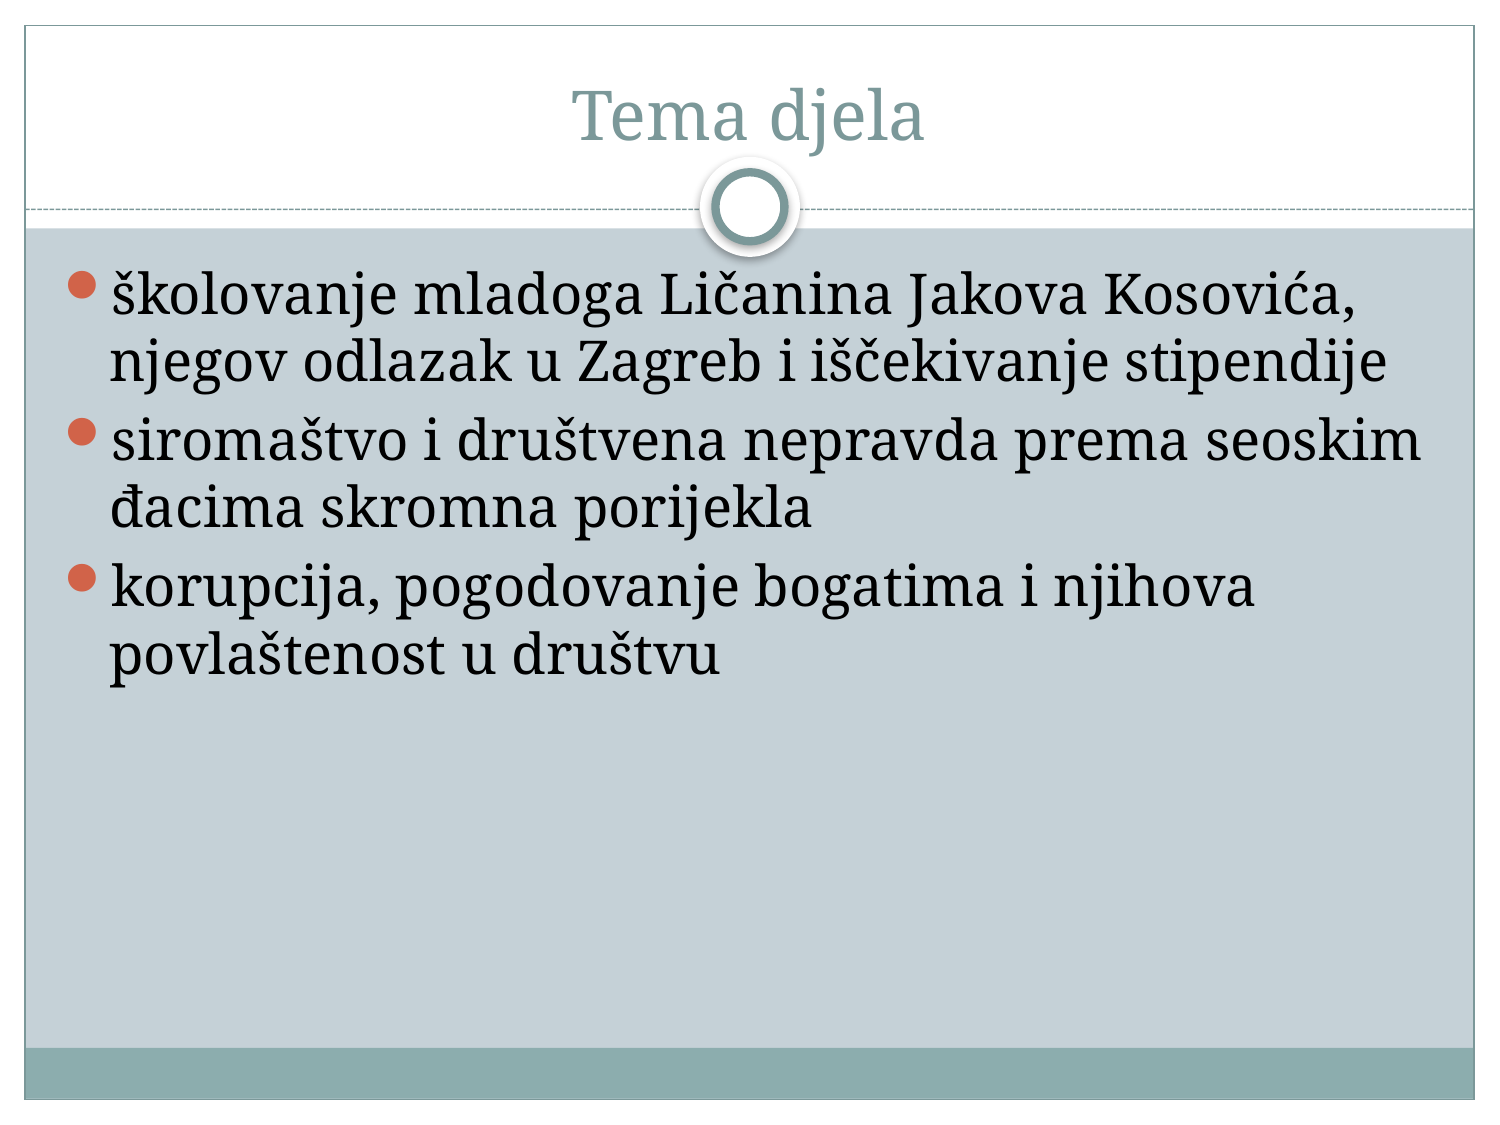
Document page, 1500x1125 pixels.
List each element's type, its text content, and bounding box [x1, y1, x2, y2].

title Tema djela [49, 37, 1450, 162]
list školovanje mladoga Ličanina Jakova Kosovića, njegov odlazak u Zagreb i iščekivanje stipendije siromaštvo i društvena nepravda prema seoskim đacima skromna porijekla korupcija, pogodovanje bogatima i njihova povlaštenost u društvu [49, 250, 1445, 1001]
